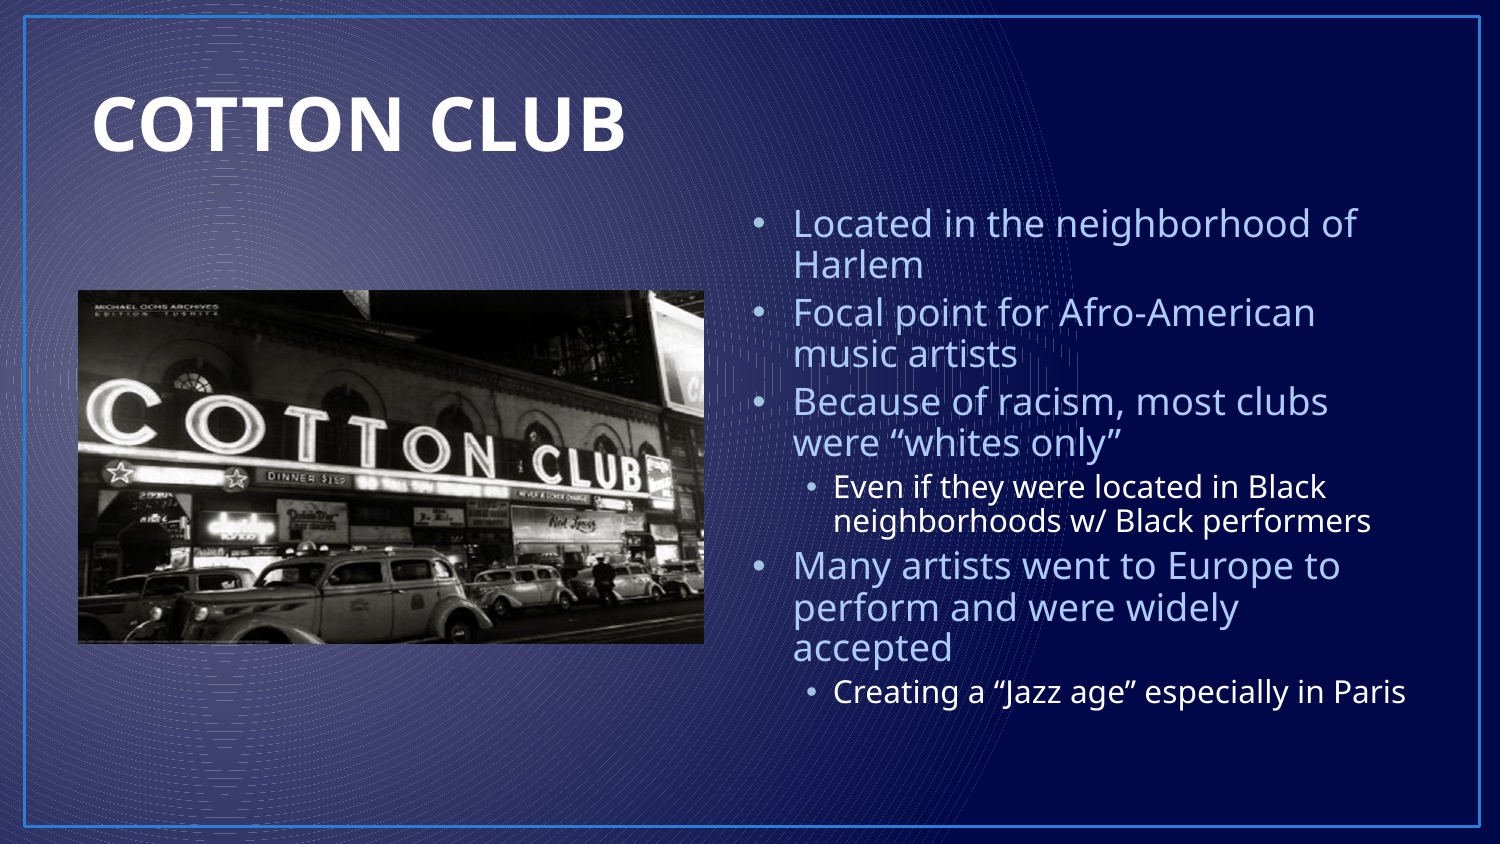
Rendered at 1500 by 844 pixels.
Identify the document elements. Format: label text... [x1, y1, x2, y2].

title COTTON CLUB [75, 33, 1425, 175]
picture [78, 290, 704, 645]
list Located in the neighborhood of Harlem Focal point for Afro-American music artists Because of racism, most clubs were “whites only” Even if they were located in Black neighborhoods w/ Black performers Many artists went to Europe to perform and were widely accepted Creating a “Jazz age” especially in Paris [737, 196, 1425, 754]
